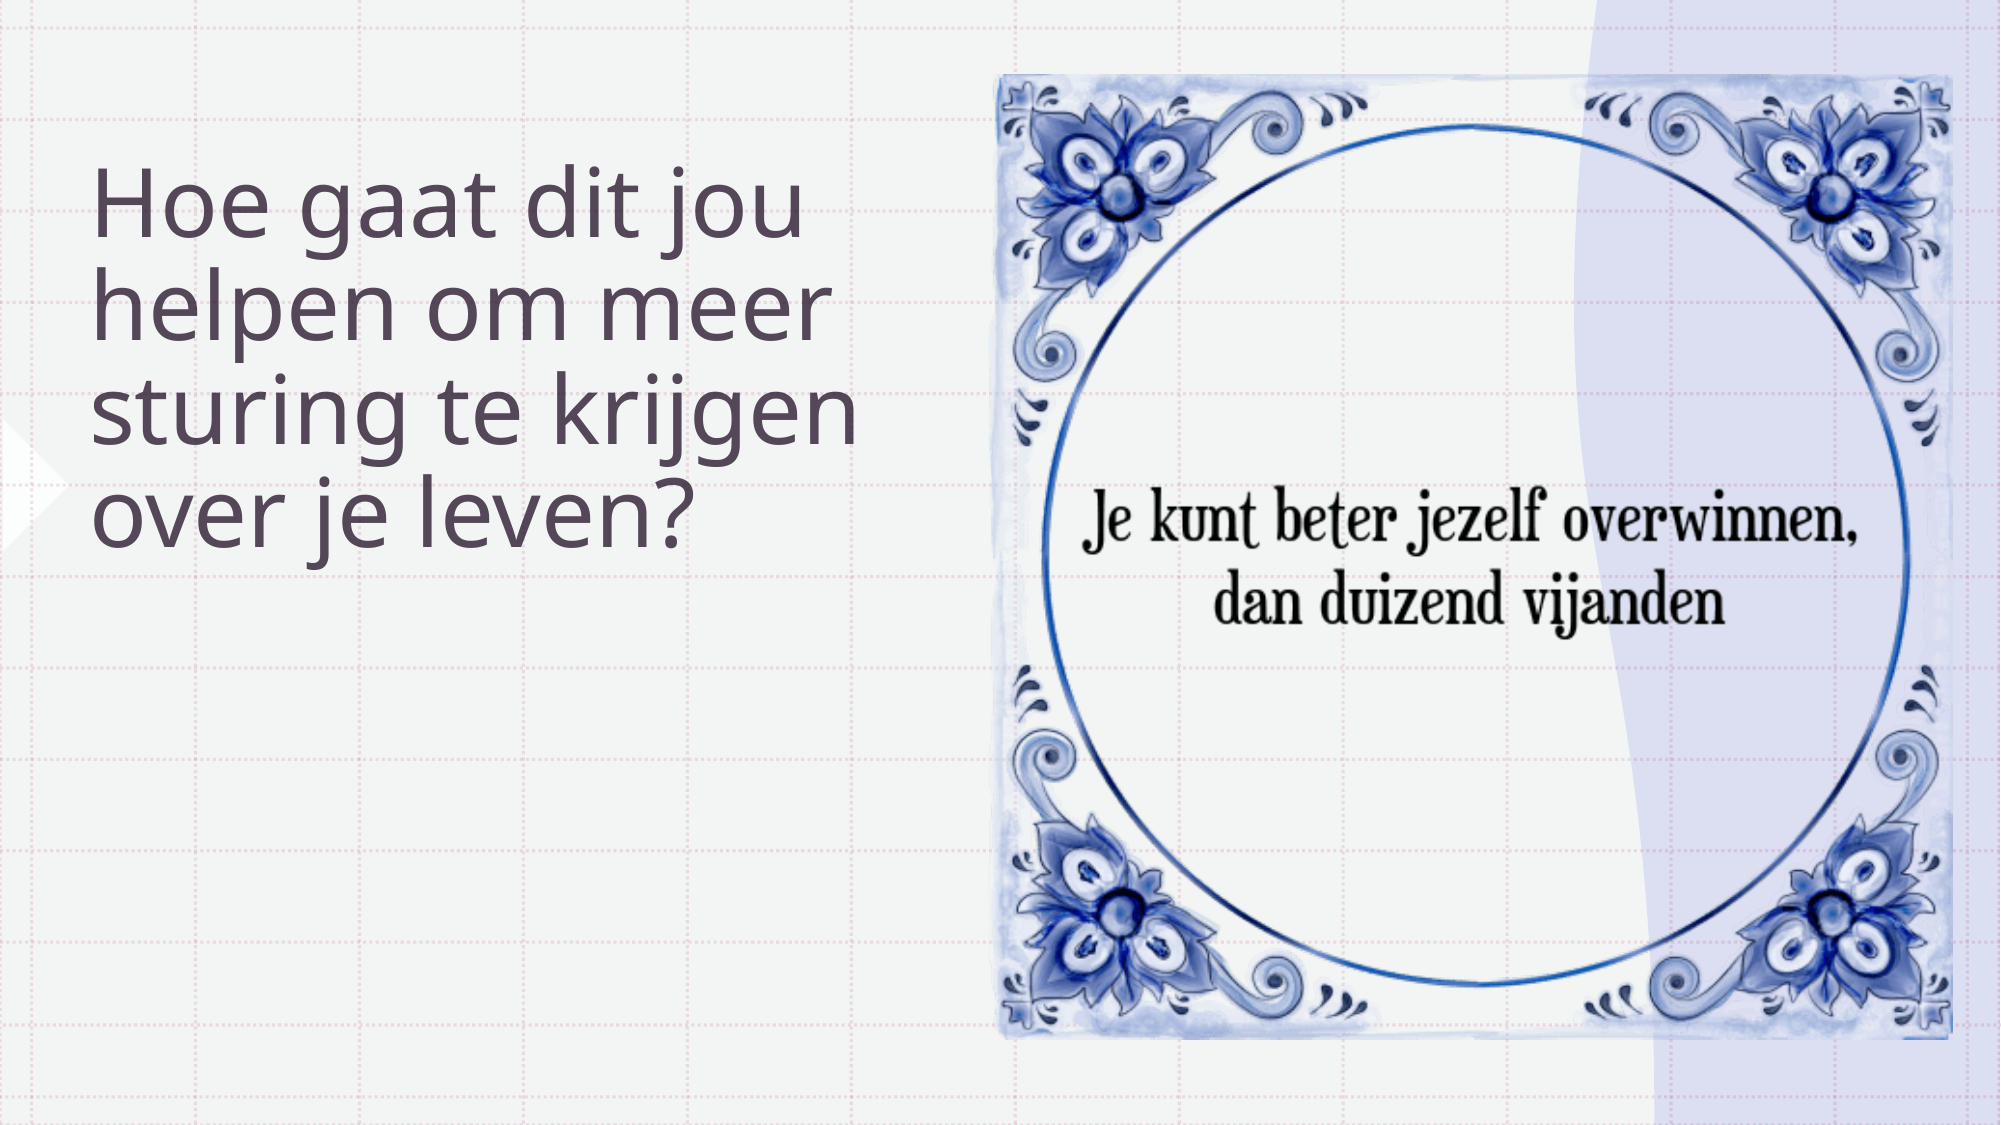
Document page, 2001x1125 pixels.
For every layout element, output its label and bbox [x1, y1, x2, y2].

text_box [0, 0, 2000, 1125]
list [988, 74, 1953, 1040]
